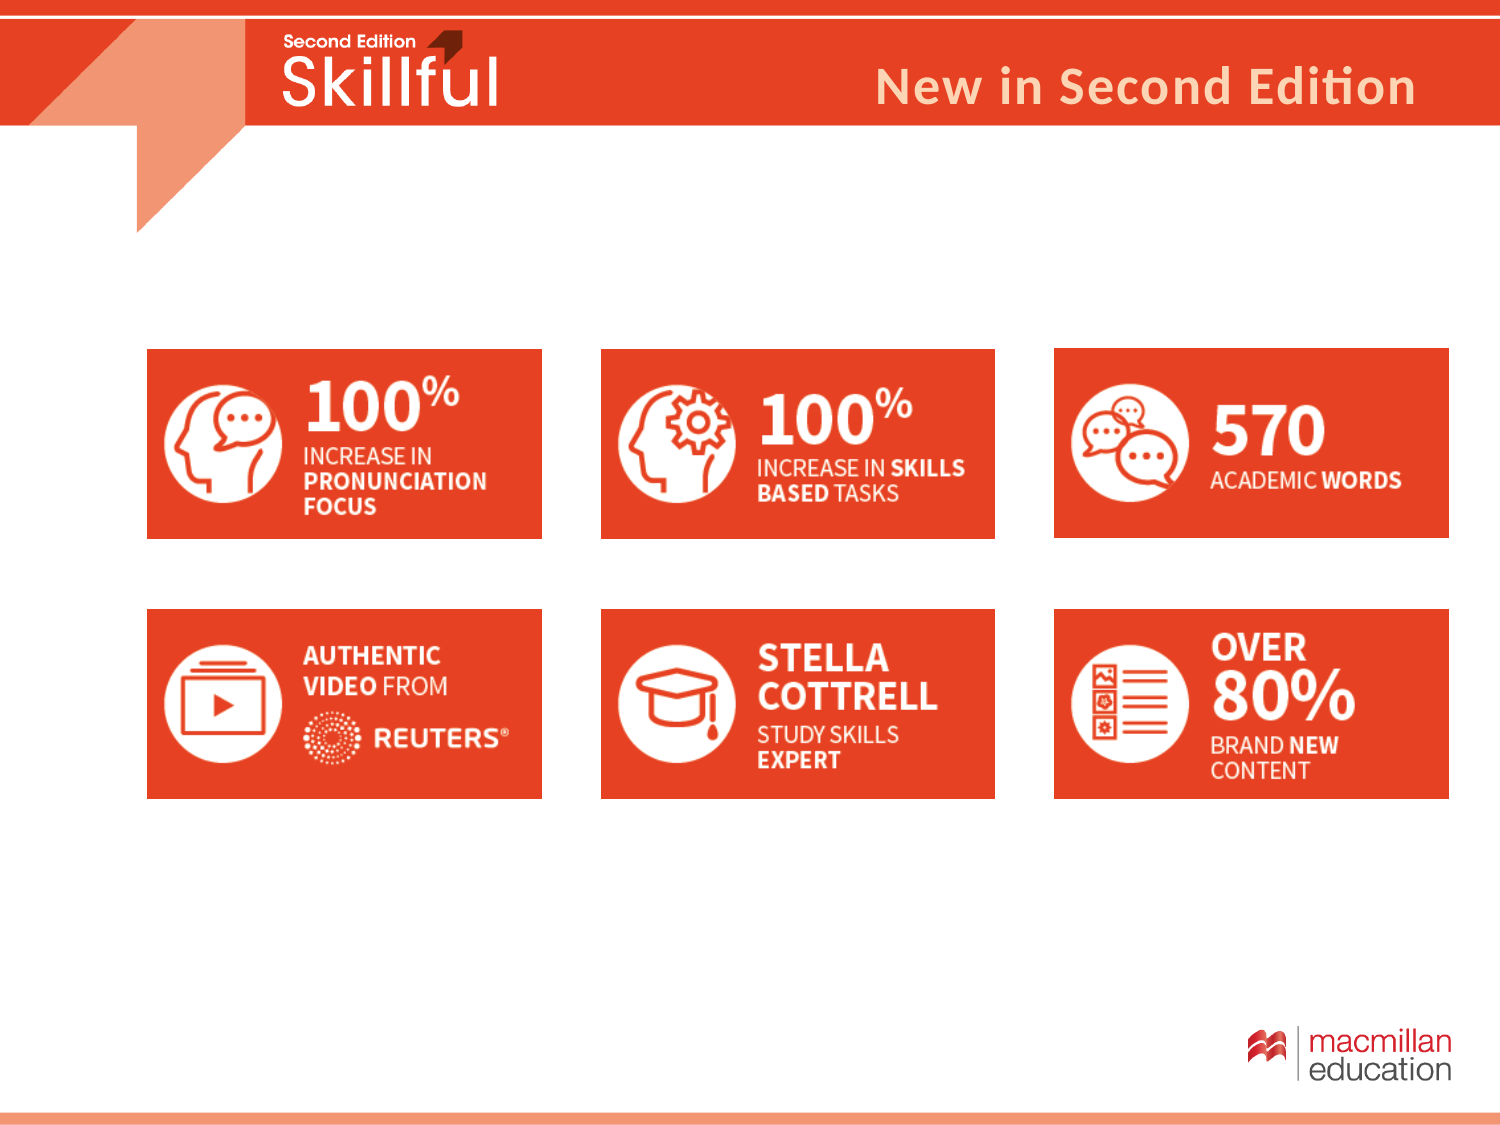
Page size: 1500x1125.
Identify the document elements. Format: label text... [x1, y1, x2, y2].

picture [0, 0, 1500, 1125]
text_box New in Second Edition [501, 42, 1447, 123]
